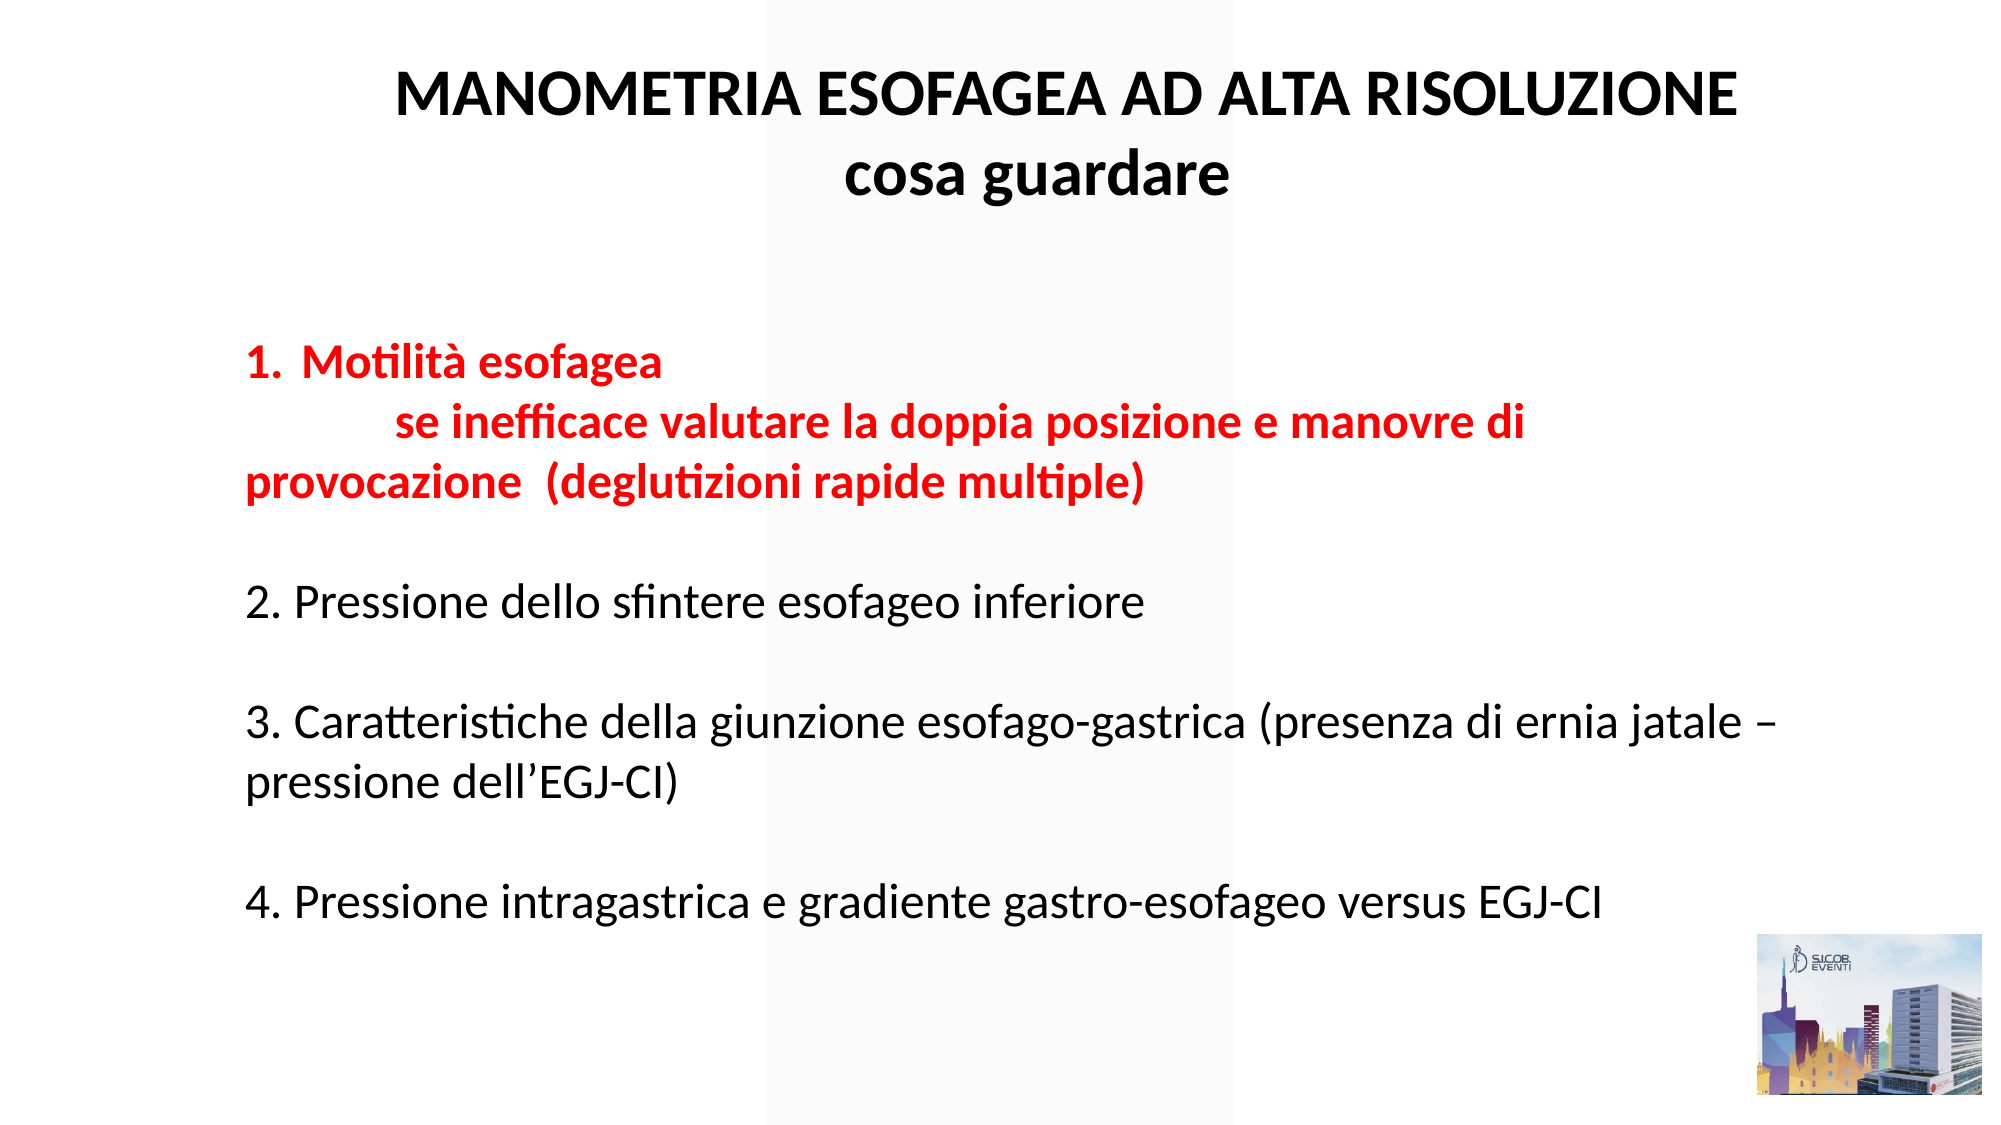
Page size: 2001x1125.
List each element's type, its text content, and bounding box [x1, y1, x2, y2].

text_box MANOMETRIA ESOFAGEA AD ALTA RISOLUZIONE cosa guardare Motilità esofagea se inefficace valutare la doppia posizione e manovre di provocazione (deglutizioni rapide multiple) 2. Pressione dello sfintere esofageo inferiore 3. Caratteristiche della giunzione esofago-gastrica (presenza di ernia jatale – pressione dell’EGJ-CI) 4. Pressione intragastrica e gradiente gastro-esofageo versus EGJ-CI [229, 41, 1824, 937]
picture [1756, 934, 1983, 1096]
